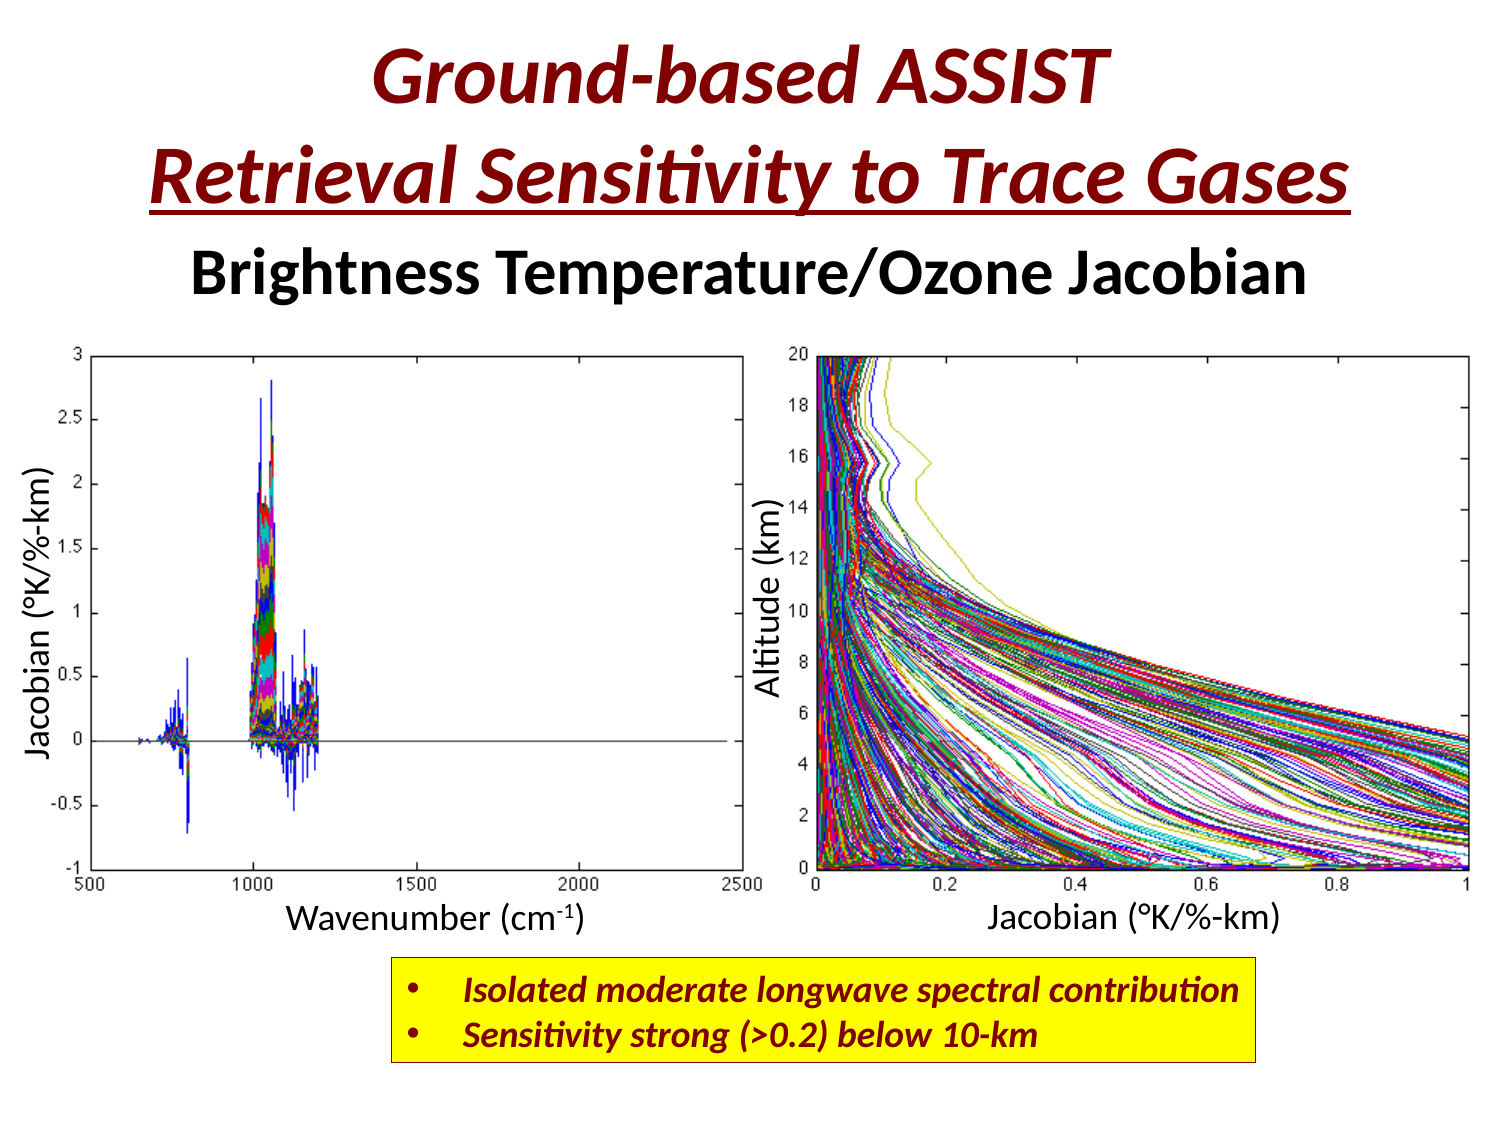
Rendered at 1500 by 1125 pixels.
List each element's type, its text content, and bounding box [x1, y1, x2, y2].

picture [46, 336, 1489, 908]
text_box Isolated moderate longwave spectral contribution Sensitivity strong (>0.2) below 10-km [391, 957, 1256, 1063]
text_box Wavenumber (cm-1) [270, 916, 601, 945]
text_box Brightness Temperature/Ozone Jacobian [0, 220, 1500, 315]
title Ground-based ASSIST Retrieval Sensitivity to Trace Gases [112, 0, 1388, 220]
text_box Jacobian (°K/%-km) [972, 908, 1297, 945]
text_box Jacobian (°K/%-km) [3, 451, 41, 776]
